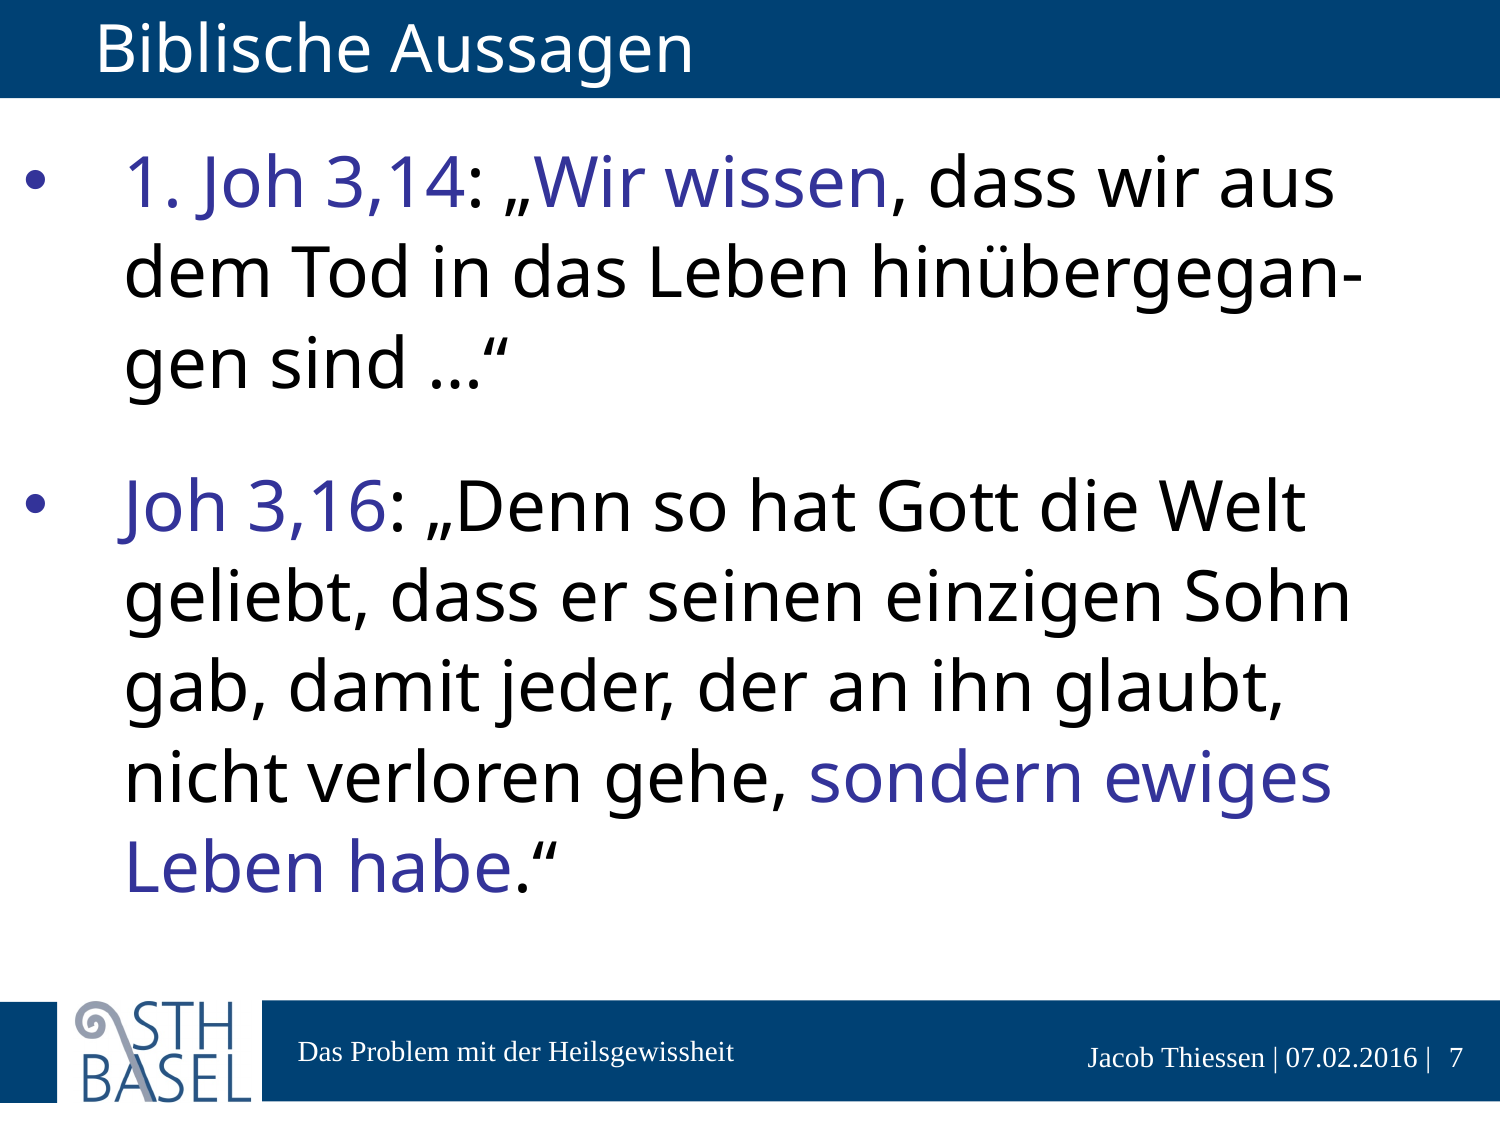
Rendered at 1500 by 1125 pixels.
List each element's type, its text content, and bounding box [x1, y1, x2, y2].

title Biblische Aussagen [88, 0, 1463, 114]
slide_number 7 [1448, 1037, 1500, 1087]
list 1. Joh 3,14: „Wir wissen, dass wir aus dem Tod in das Leben hinübergegan-gen sind …“ Joh 3,16: „Denn so hat Gott die Welt geliebt, dass er seinen einzigen Sohn gab, damit jeder, der an ihn glaubt, nicht verloren gehe, sondern ewiges Leben habe.“ [17, 125, 1463, 976]
picture [73, 1000, 252, 1103]
